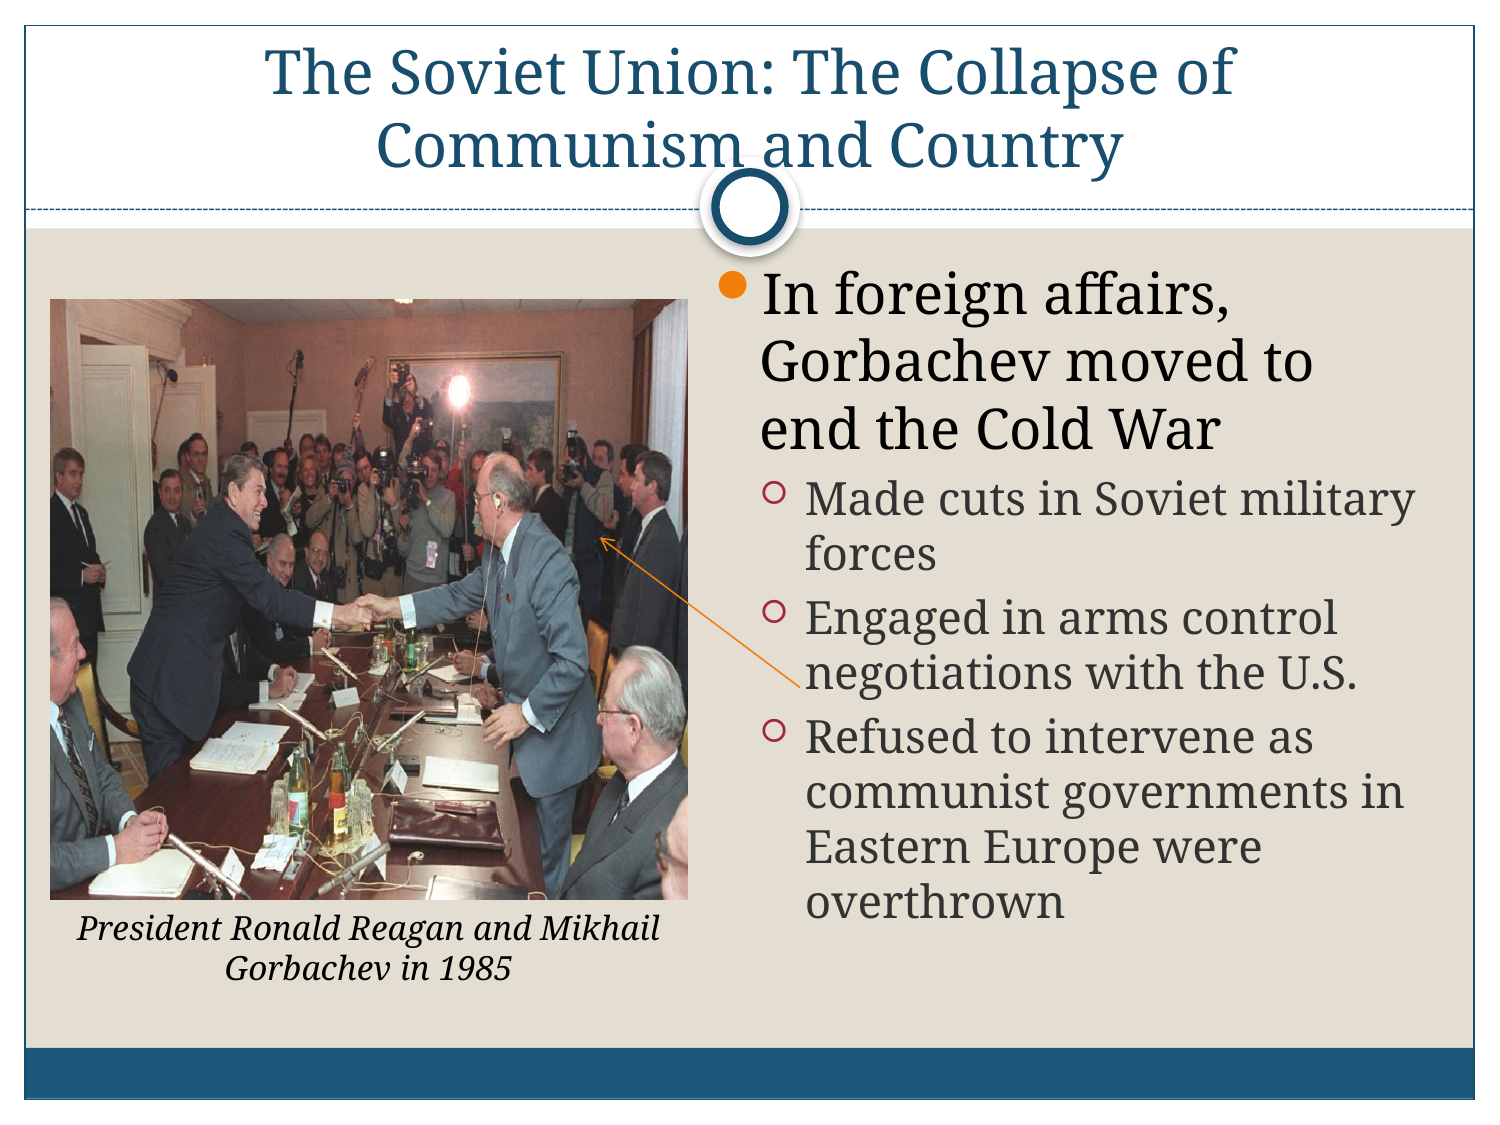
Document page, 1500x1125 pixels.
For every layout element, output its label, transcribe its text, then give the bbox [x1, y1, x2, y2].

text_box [599, 537, 801, 688]
list In foreign affairs, Gorbachev moved to end the Cold War Made cuts in Soviet military forces Engaged in arms control negotiations with the U.S. Refused to intervene as communist governments in Eastern Europe were overthrown [699, 250, 1445, 1001]
title The Soviet Union: The Collapse of Communism and Country [49, 24, 1450, 188]
text_box President Ronald Reagan and Mikhail Gorbachev in 1985 [50, 910, 688, 995]
picture [49, 299, 688, 901]
